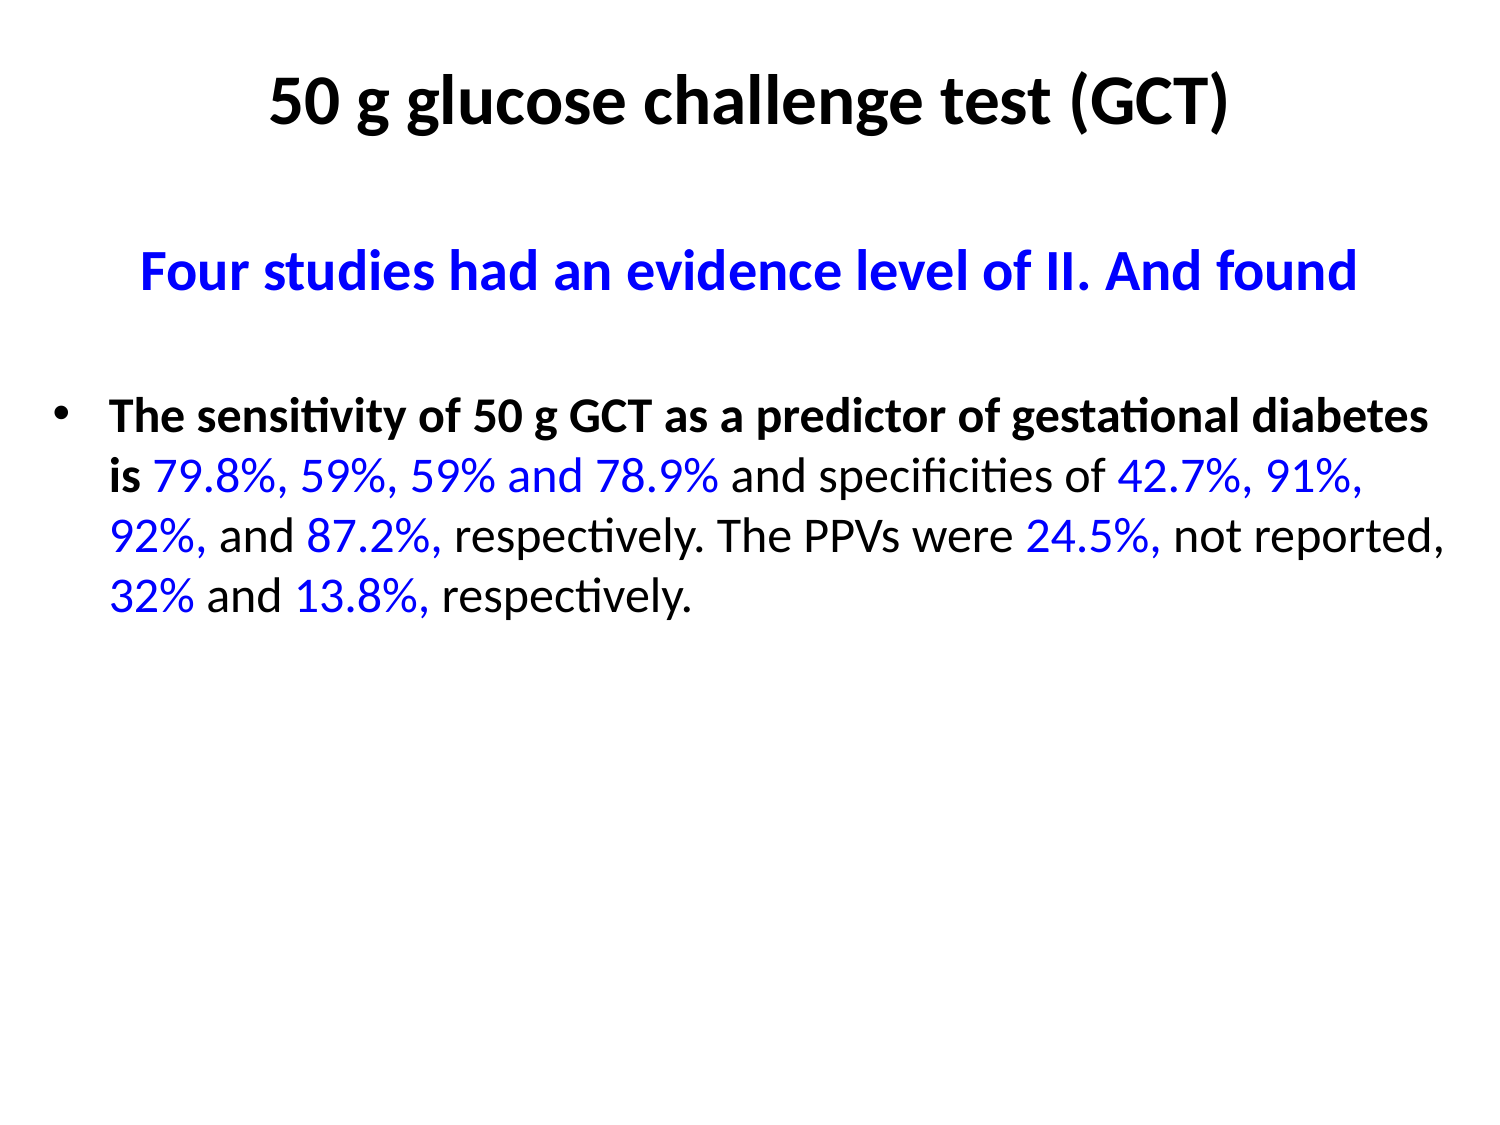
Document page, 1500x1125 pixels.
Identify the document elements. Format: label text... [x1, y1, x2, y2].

title 50 g glucose challenge test (GCT) [75, 45, 1425, 224]
list Four studies had an evidence level of II. And found The sensitivity of 50 g GCT as a predictor of gestational diabetes is 79.8%, 59%, 59% and 78.9% and specificities of 42.7%, 91%, 92%, and 87.2%, respectively. The PPVs were 24.5%, not reported, 32% and 13.8%, respectively. [37, 224, 1463, 1088]
